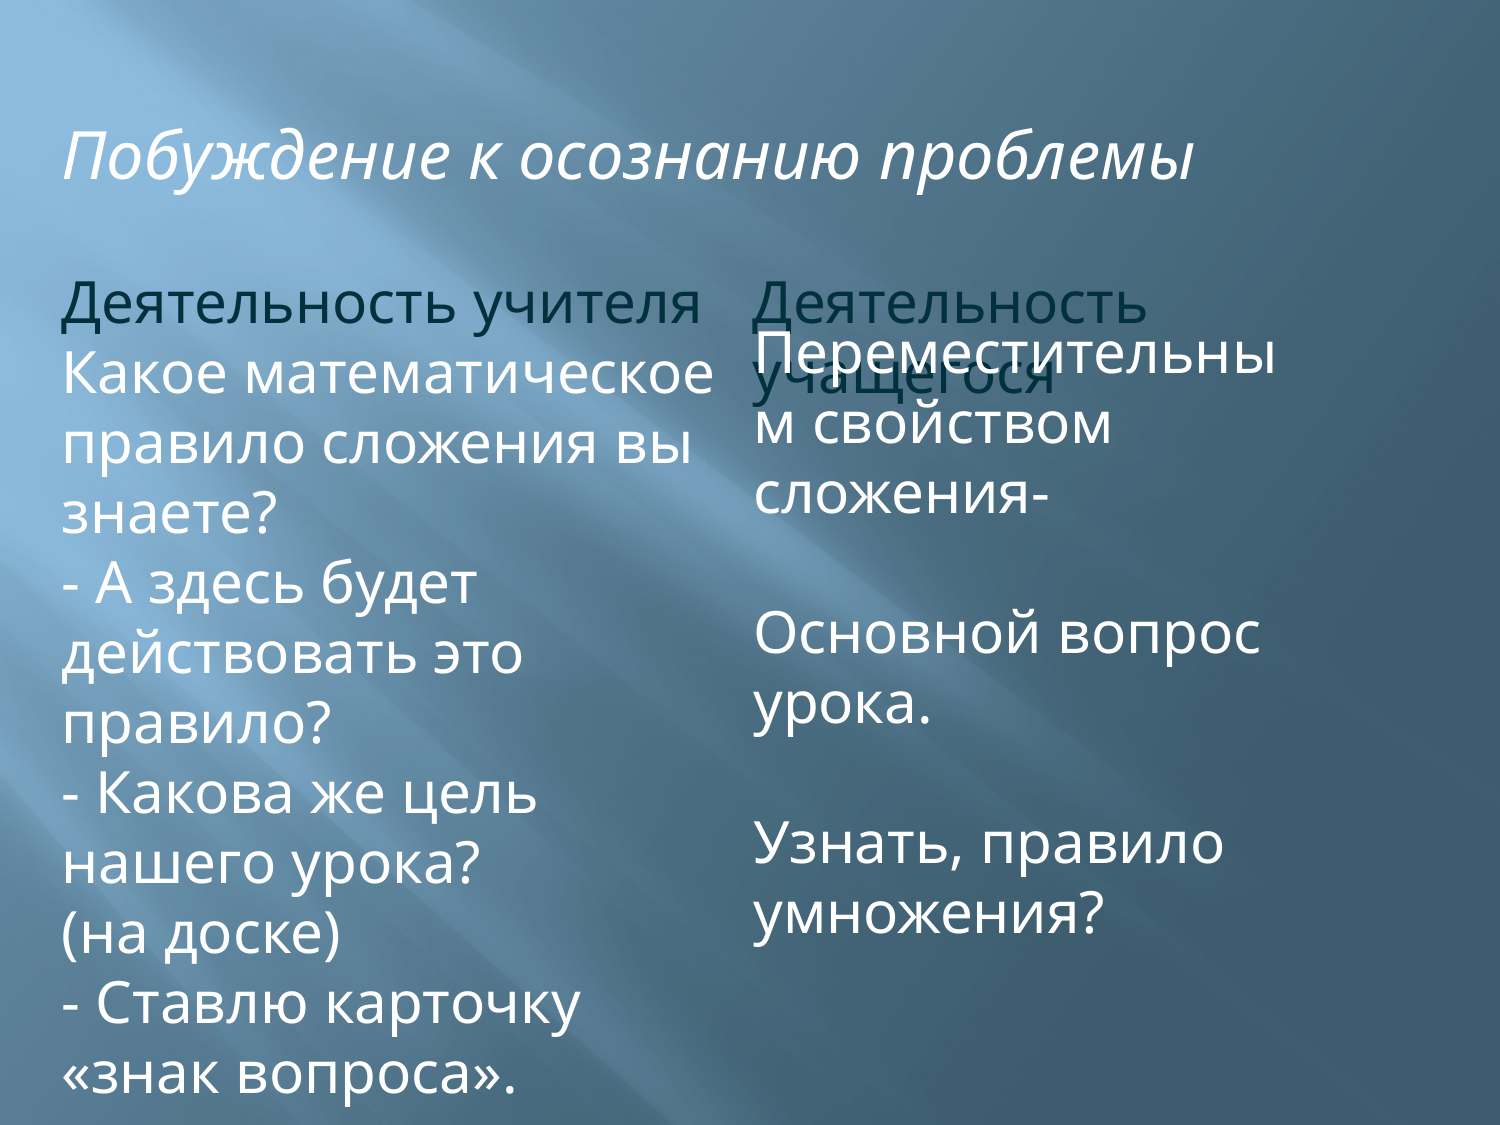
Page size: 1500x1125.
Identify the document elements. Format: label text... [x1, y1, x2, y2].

text_box Деятельность учащегося [738, 257, 1430, 458]
text_box Побуждение к осознанию проблемы [46, 105, 1407, 257]
text_box Деятельность учителя Какое математическое правило сложения вы знаете? - А здесь будет действовать это правило? - Какова же цель нашего урока? (на доске) - Ставлю карточку «знак вопроса». [46, 257, 739, 1113]
text_box Переместительным свойством сложения- Основной вопрос урока. Узнать, правило умножения? [738, 307, 1313, 953]
